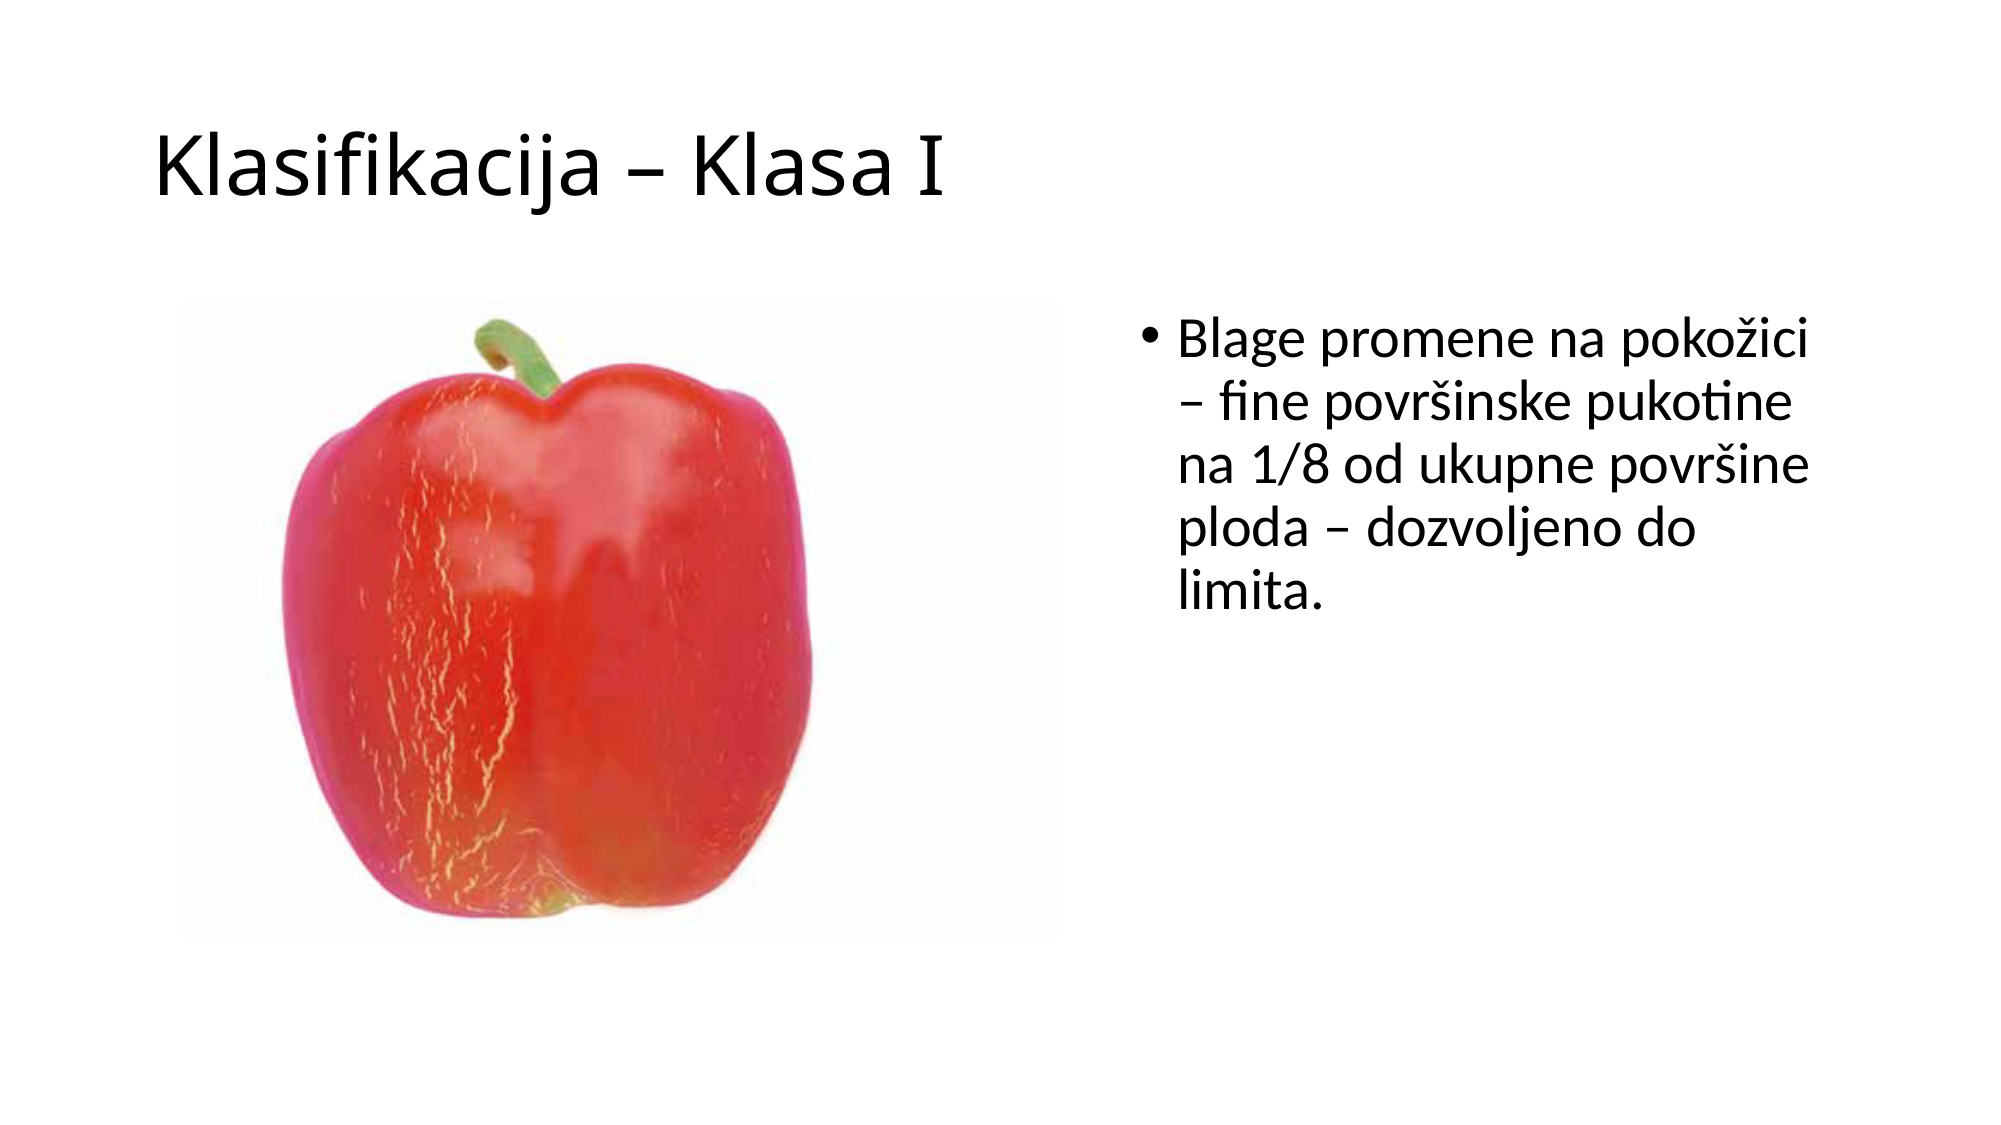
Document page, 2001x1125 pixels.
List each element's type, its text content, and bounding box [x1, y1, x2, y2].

list Blage promene na pokožici – fine površinske pukotine na 1/8 od ukupne površine ploda – dozvoljeno do limita. [1125, 299, 1863, 1014]
title Klasifikacija – Klasa I [137, 59, 1863, 278]
picture [181, 299, 1059, 941]
